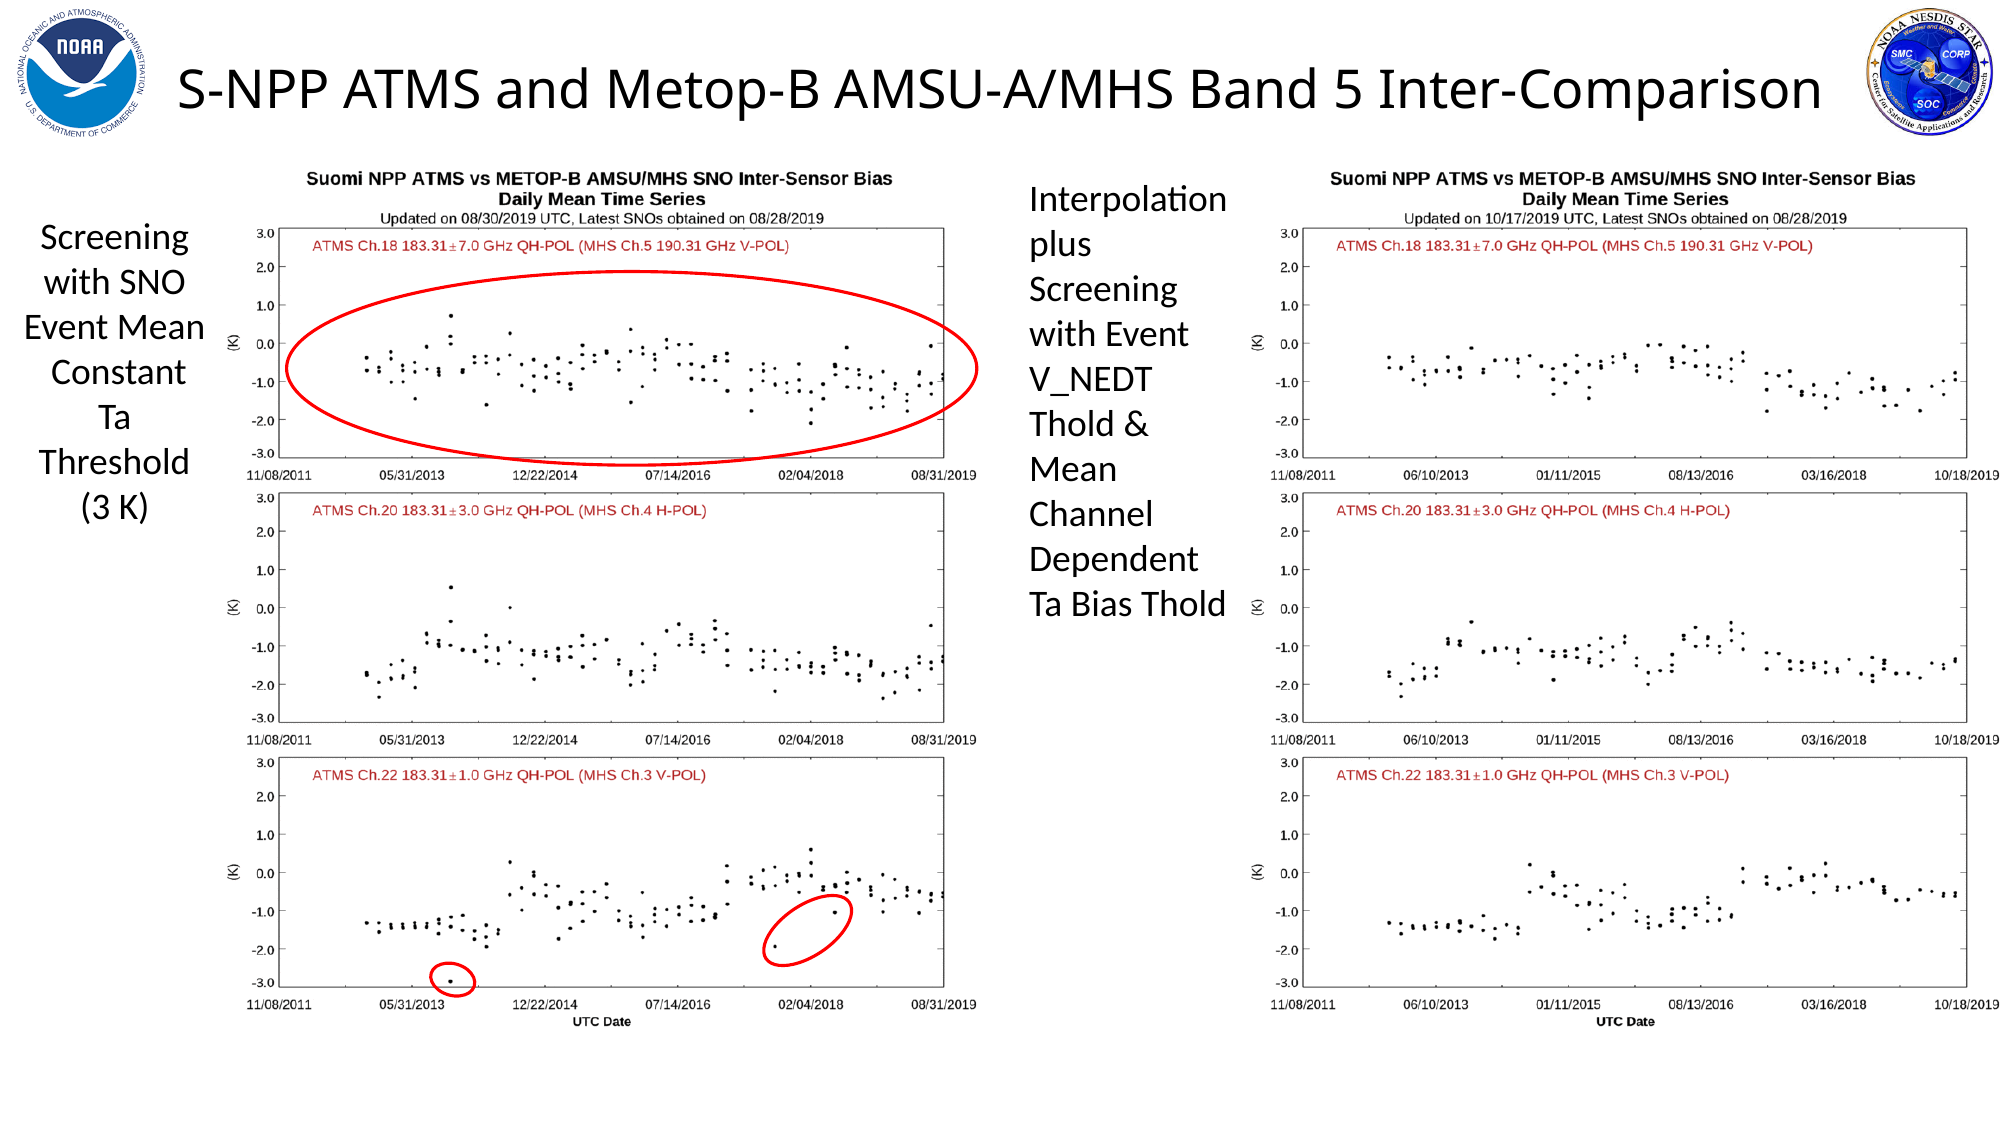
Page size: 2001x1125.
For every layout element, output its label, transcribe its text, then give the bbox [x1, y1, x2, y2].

picture [226, 166, 977, 1030]
picture [1249, 166, 2000, 1030]
title S-NPP ATMS and Metop-B AMSU-A/MHS Band 5 Inter-Comparison [131, 30, 1871, 154]
picture [1865, 8, 1994, 137]
picture [17, 9, 145, 137]
